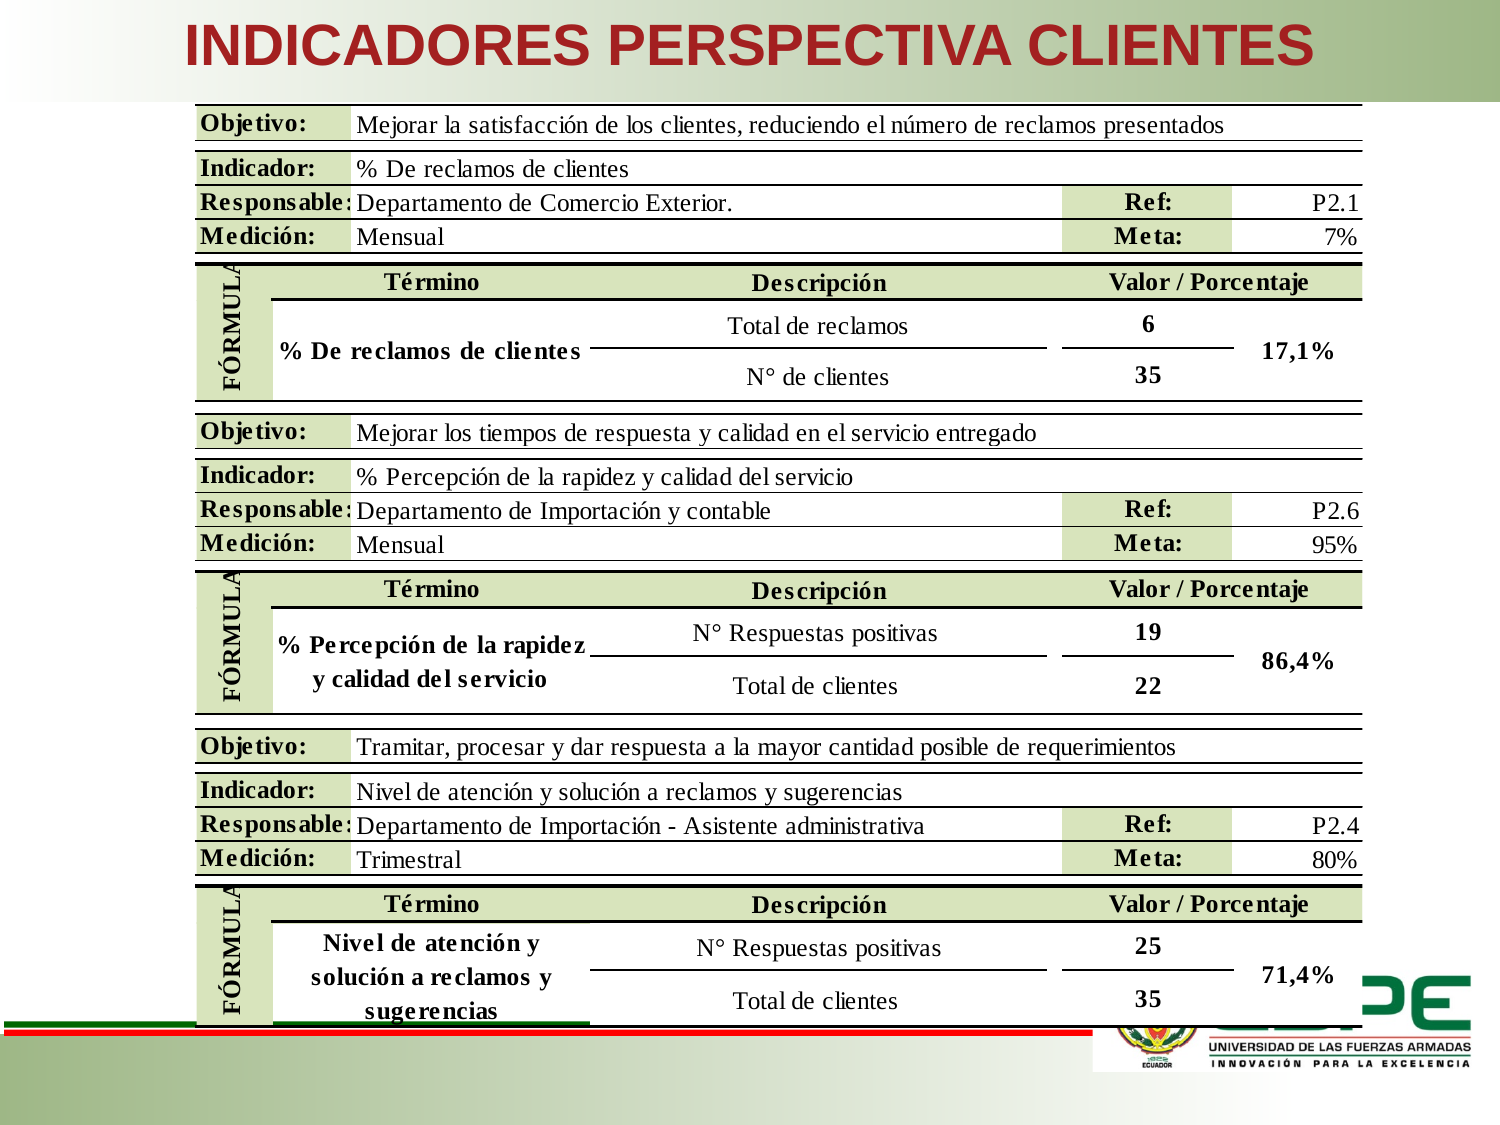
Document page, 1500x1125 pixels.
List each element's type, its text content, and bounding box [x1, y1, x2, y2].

title INDICADORES PERSPECTIVA CLIENTES [0, 0, 1500, 90]
picture [194, 413, 1365, 717]
picture [194, 727, 1495, 1072]
picture [194, 103, 1365, 404]
